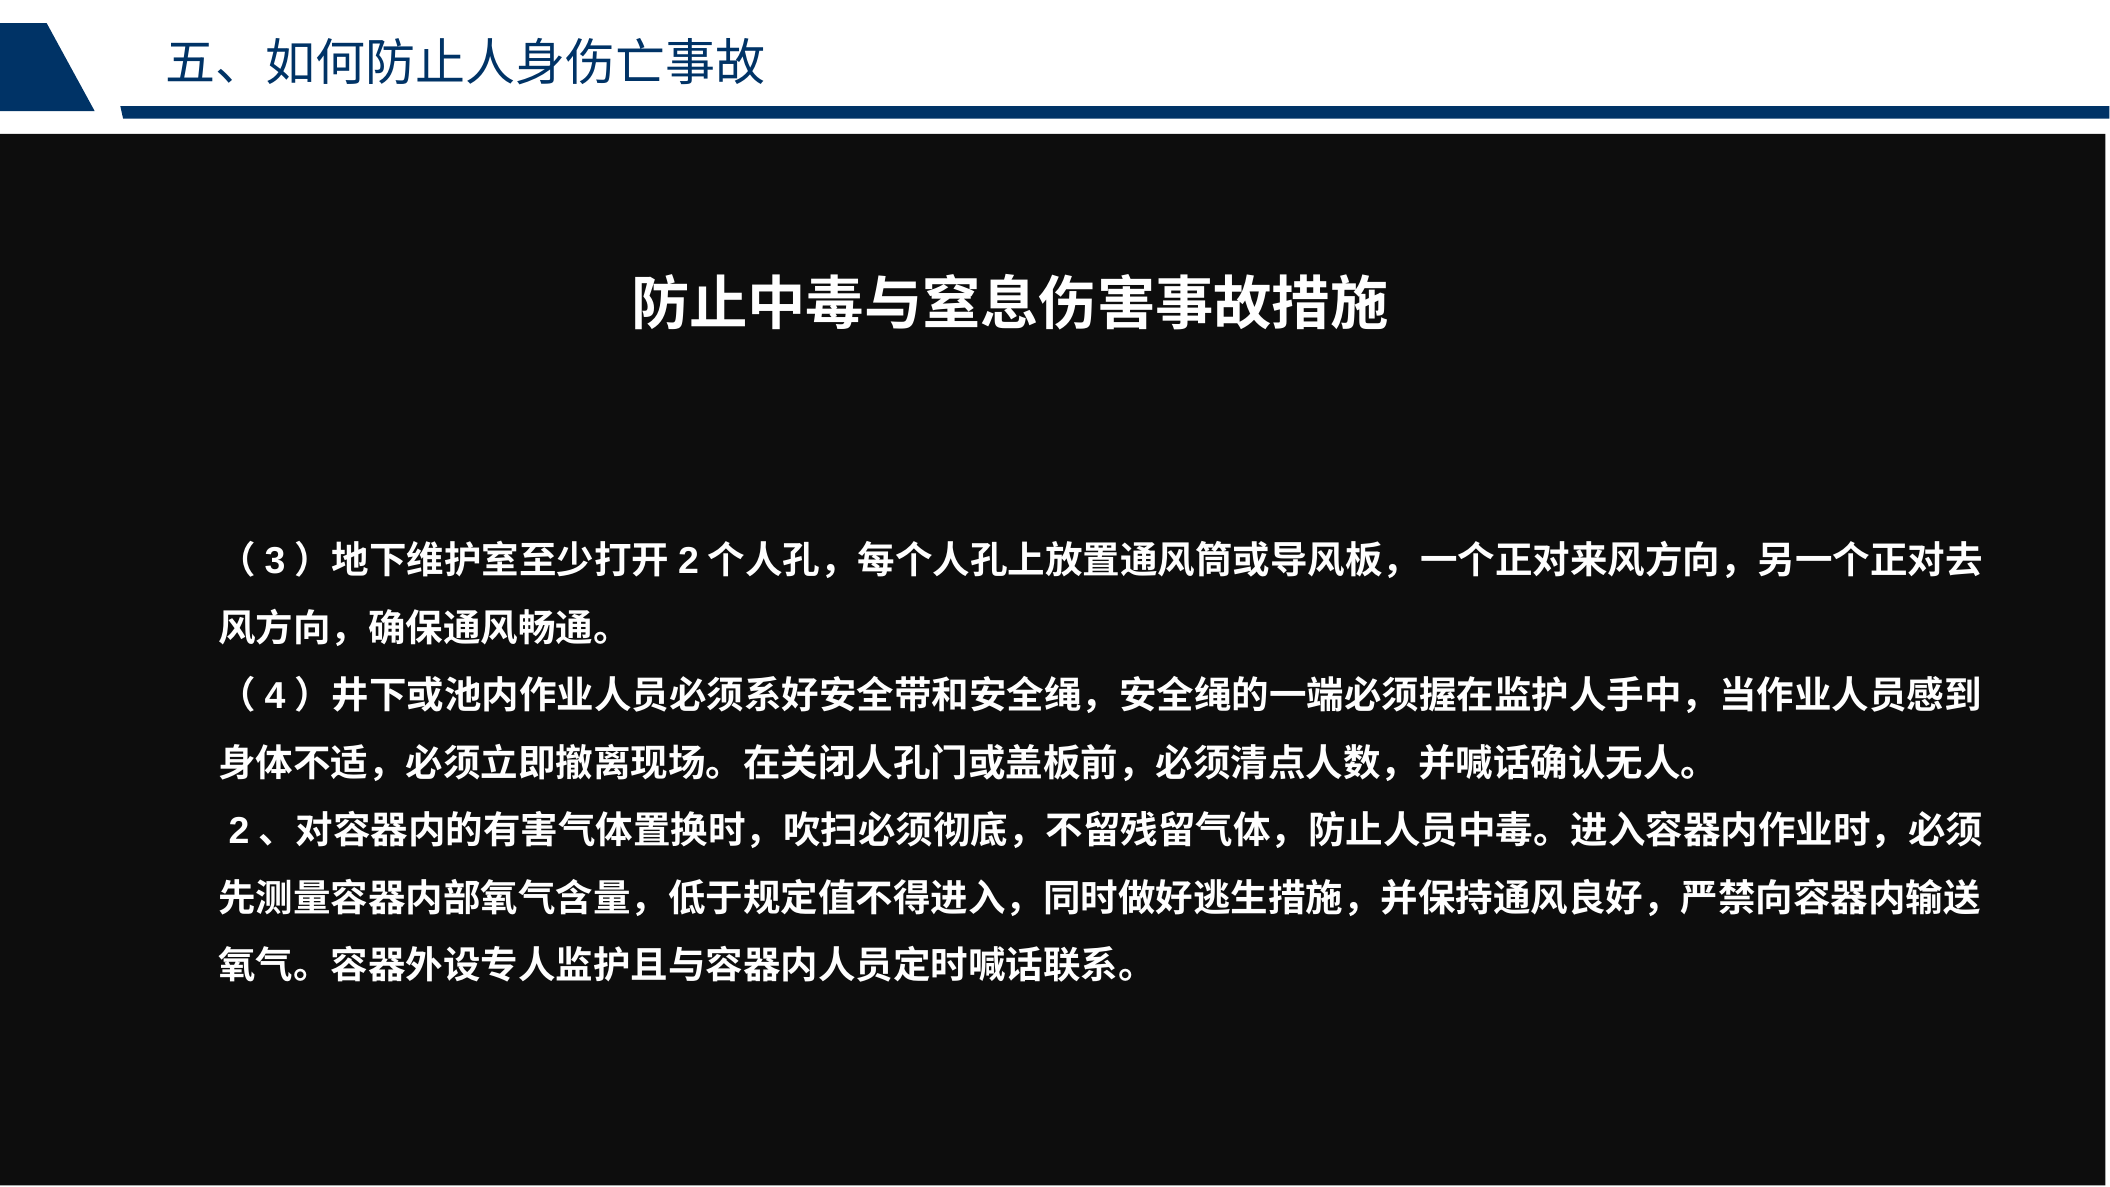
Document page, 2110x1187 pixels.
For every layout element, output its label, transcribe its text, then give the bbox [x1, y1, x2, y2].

text_box （3）地下维护室至少打开2个人孔，每个人孔上放置通风筒或导风板，一个正对来风方向，另一个正对去风方向，确保通风畅通。 （4）井下或池内作业人员必须系好安全带和安全绳，安全绳的一端必须握在监护人手中，当作业人员感到身体不适，必须立即撤离现场。在关闭人孔门或盖板前，必须清点人数，并喊话确认无人。 2、对容器内的有害气体置换时，吹扫必须彻底，不留残留气体，防止人员中毒。进入容器内作业时，必须先测量容器内部氧气含量，低于规定值不得进入，同时做好逃生措施，并保持通风良好，严禁向容器内输送氧气。容器外设专人监护且与容器内人员定时喊话联系。 [203, 406, 2003, 1094]
text_box [119, 104, 2110, 120]
text_box 防止中毒与窒息伤害事故措施 [423, 228, 1597, 339]
text_box [0, 22, 97, 113]
text_box [0, 133, 2106, 1187]
text_box 五、如何防止人身伤亡事故 [94, 18, 980, 94]
